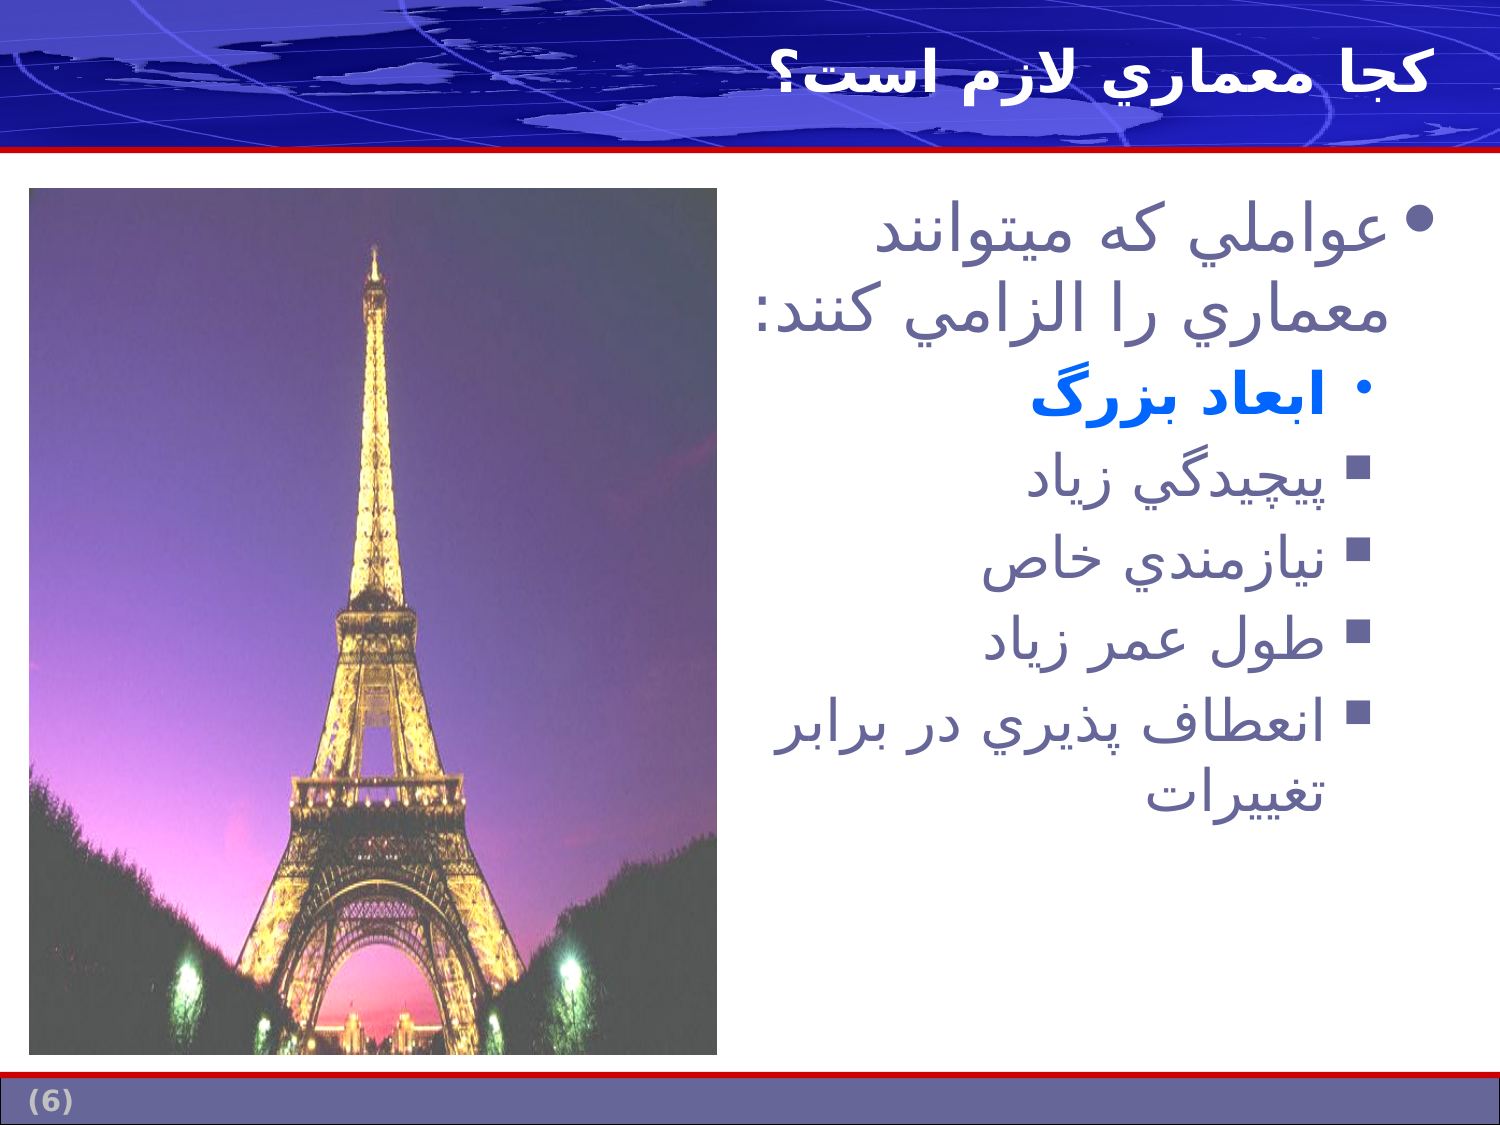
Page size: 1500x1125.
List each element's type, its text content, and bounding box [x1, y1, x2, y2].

picture [0, 0, 1500, 146]
slide_number (6) [12, 1074, 126, 1125]
picture [29, 188, 718, 1055]
title كجا معماري لازم است؟ [0, 18, 1451, 119]
list عواملي كه ميتوانند معماري را الزامي كنند: ابعاد بزرگ پيچيدگي زياد نيازمندي خاص طول عمر زياد انعطاف پذيري در برابر تغييرات [725, 176, 1465, 1028]
